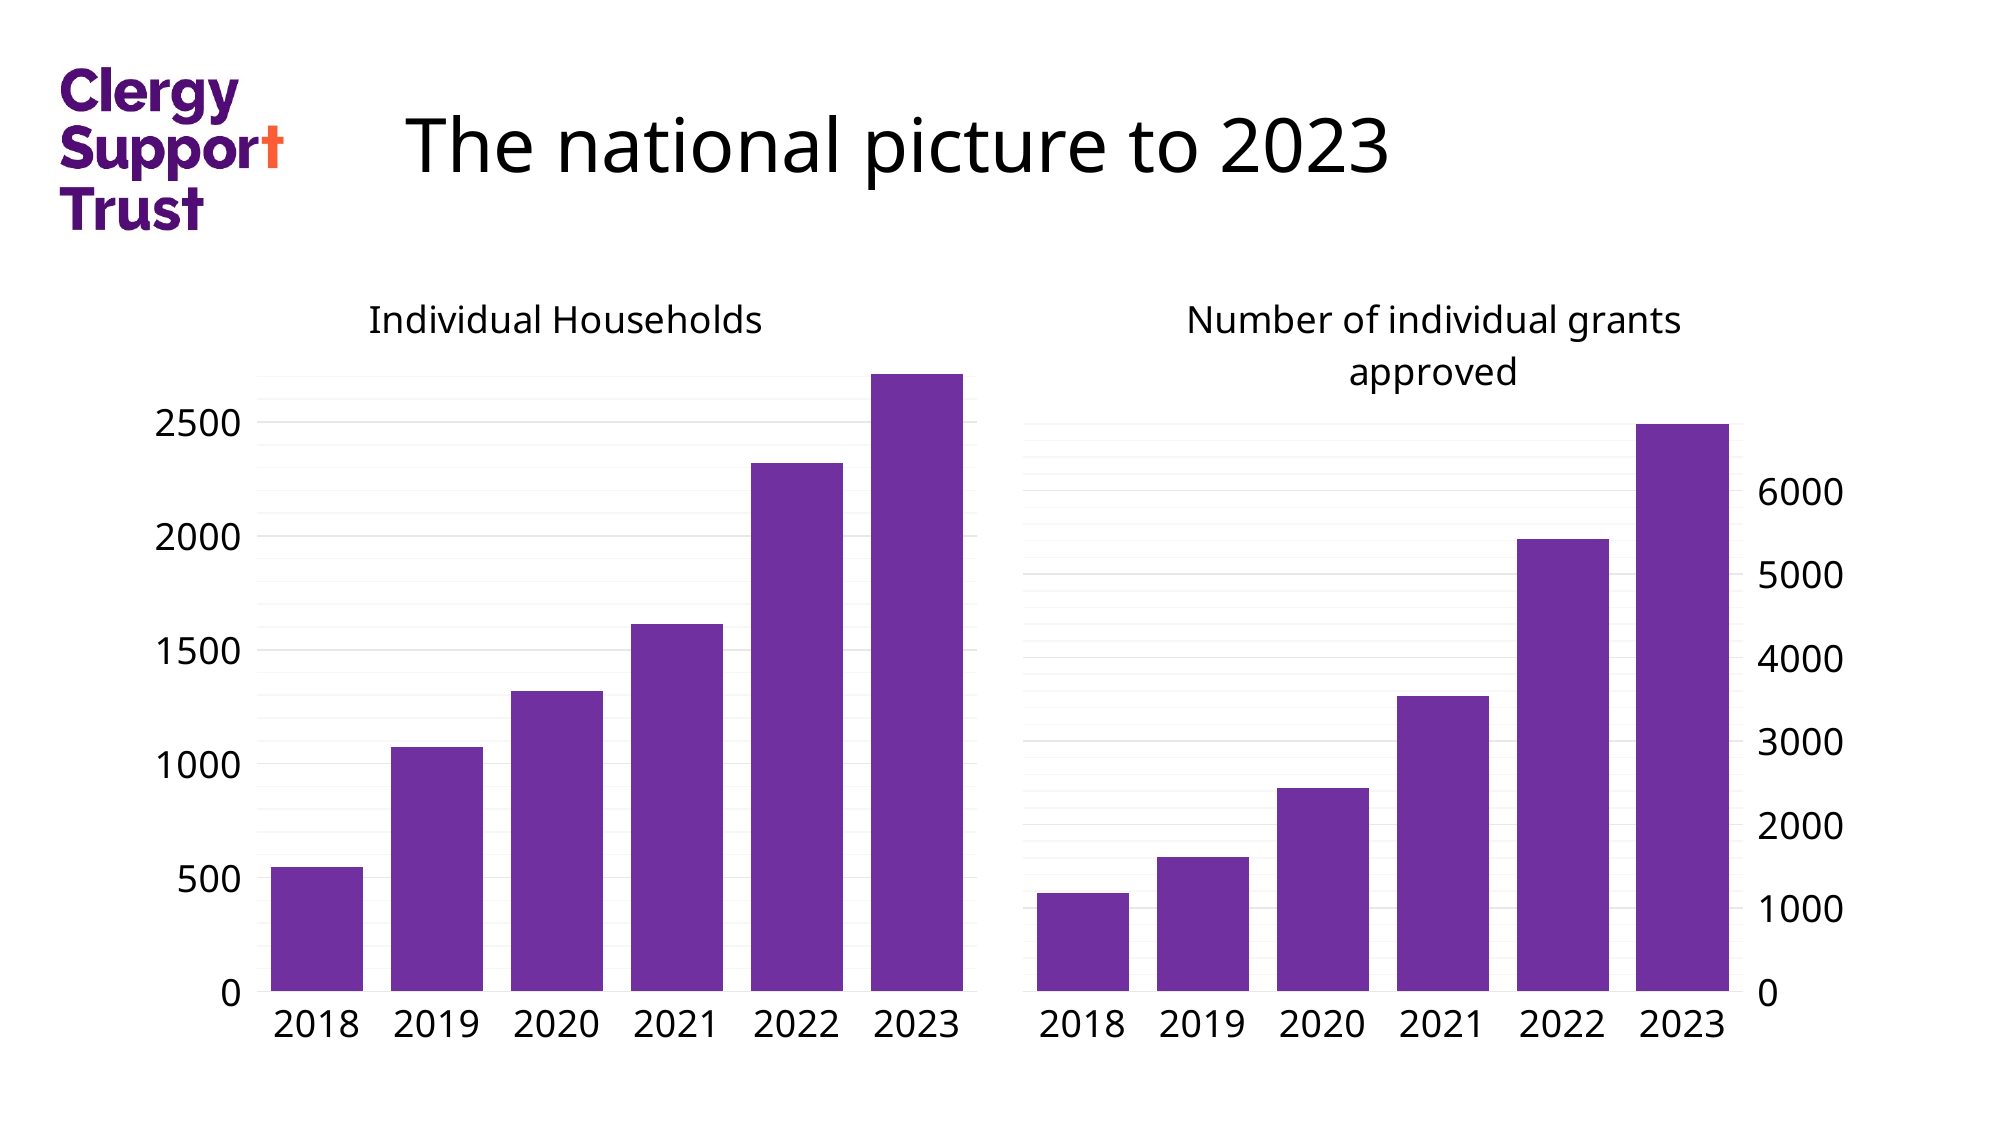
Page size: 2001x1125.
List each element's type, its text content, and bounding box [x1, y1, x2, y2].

chart [137, 257, 994, 1066]
chart [1005, 257, 1863, 1066]
title The national picture to 2023 [390, 59, 1863, 238]
picture [57, 59, 287, 238]
